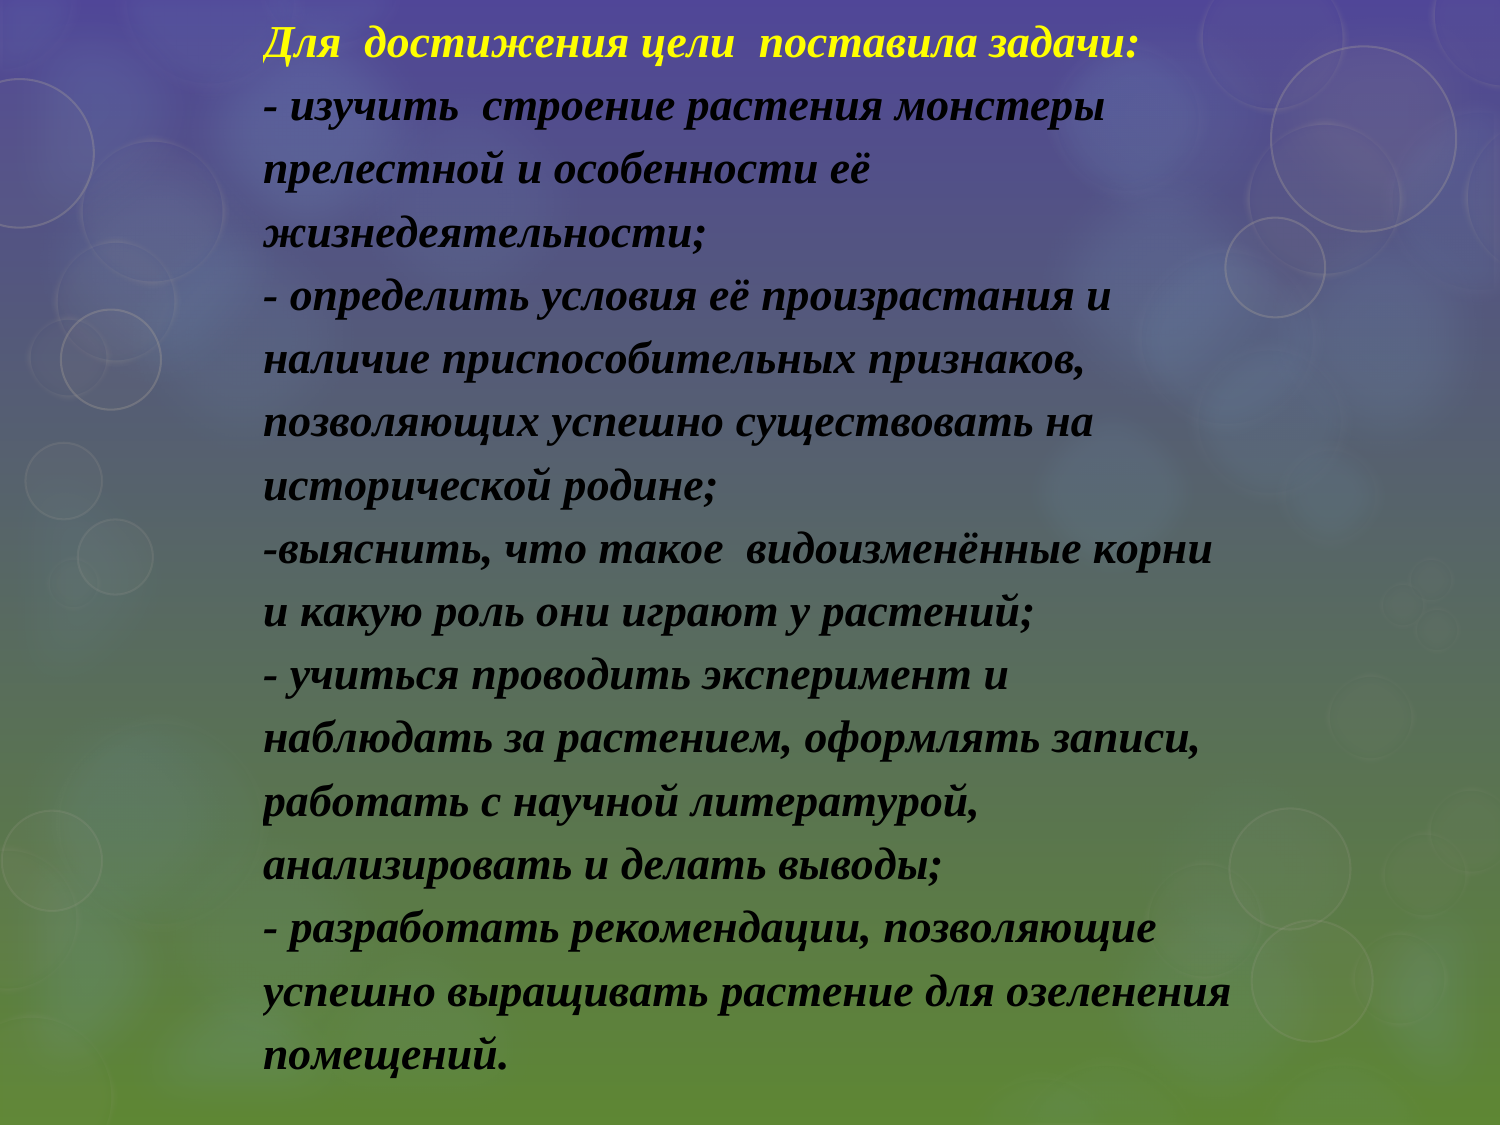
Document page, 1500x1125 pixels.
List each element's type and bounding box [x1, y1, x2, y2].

picture [262, 14, 1238, 1111]
